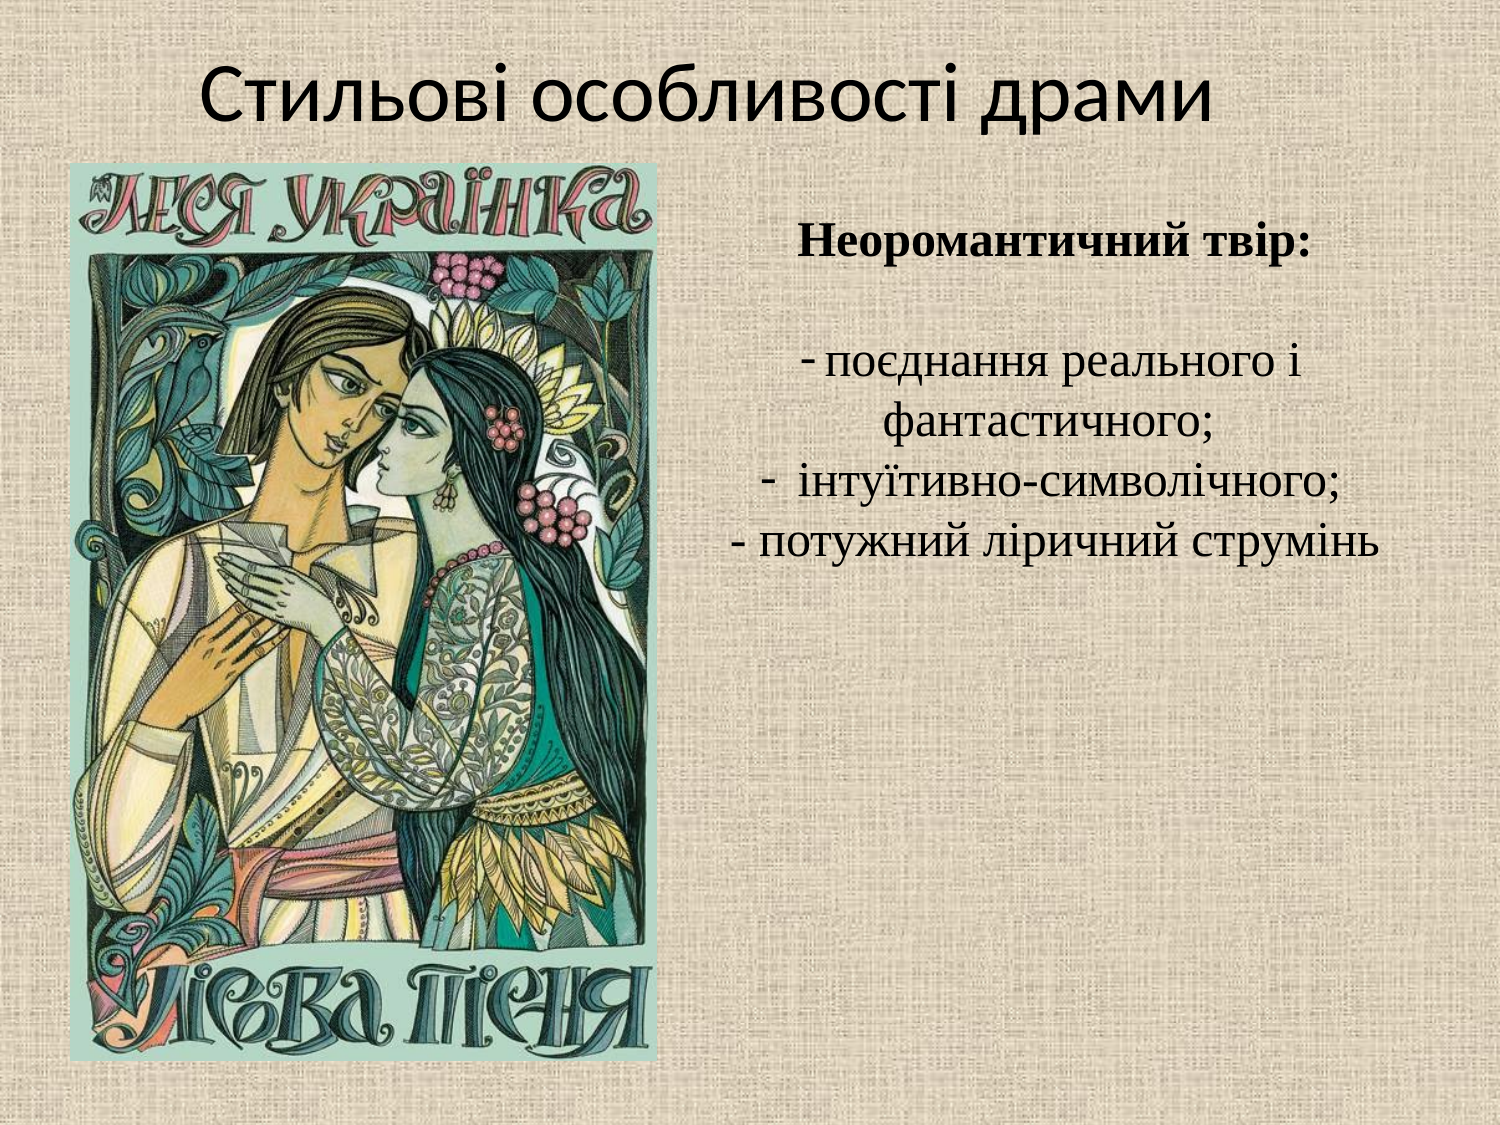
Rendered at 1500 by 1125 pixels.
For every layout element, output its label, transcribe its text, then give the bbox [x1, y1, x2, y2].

text_box Стильові особливості драми [175, 35, 1240, 153]
picture [0, 0, 1500, 1125]
text_box Неоромантичний твір: поєднання реального і фантастичного; інтуїтивно-символічного; - потужний ліричний струмінь [667, 199, 1443, 575]
